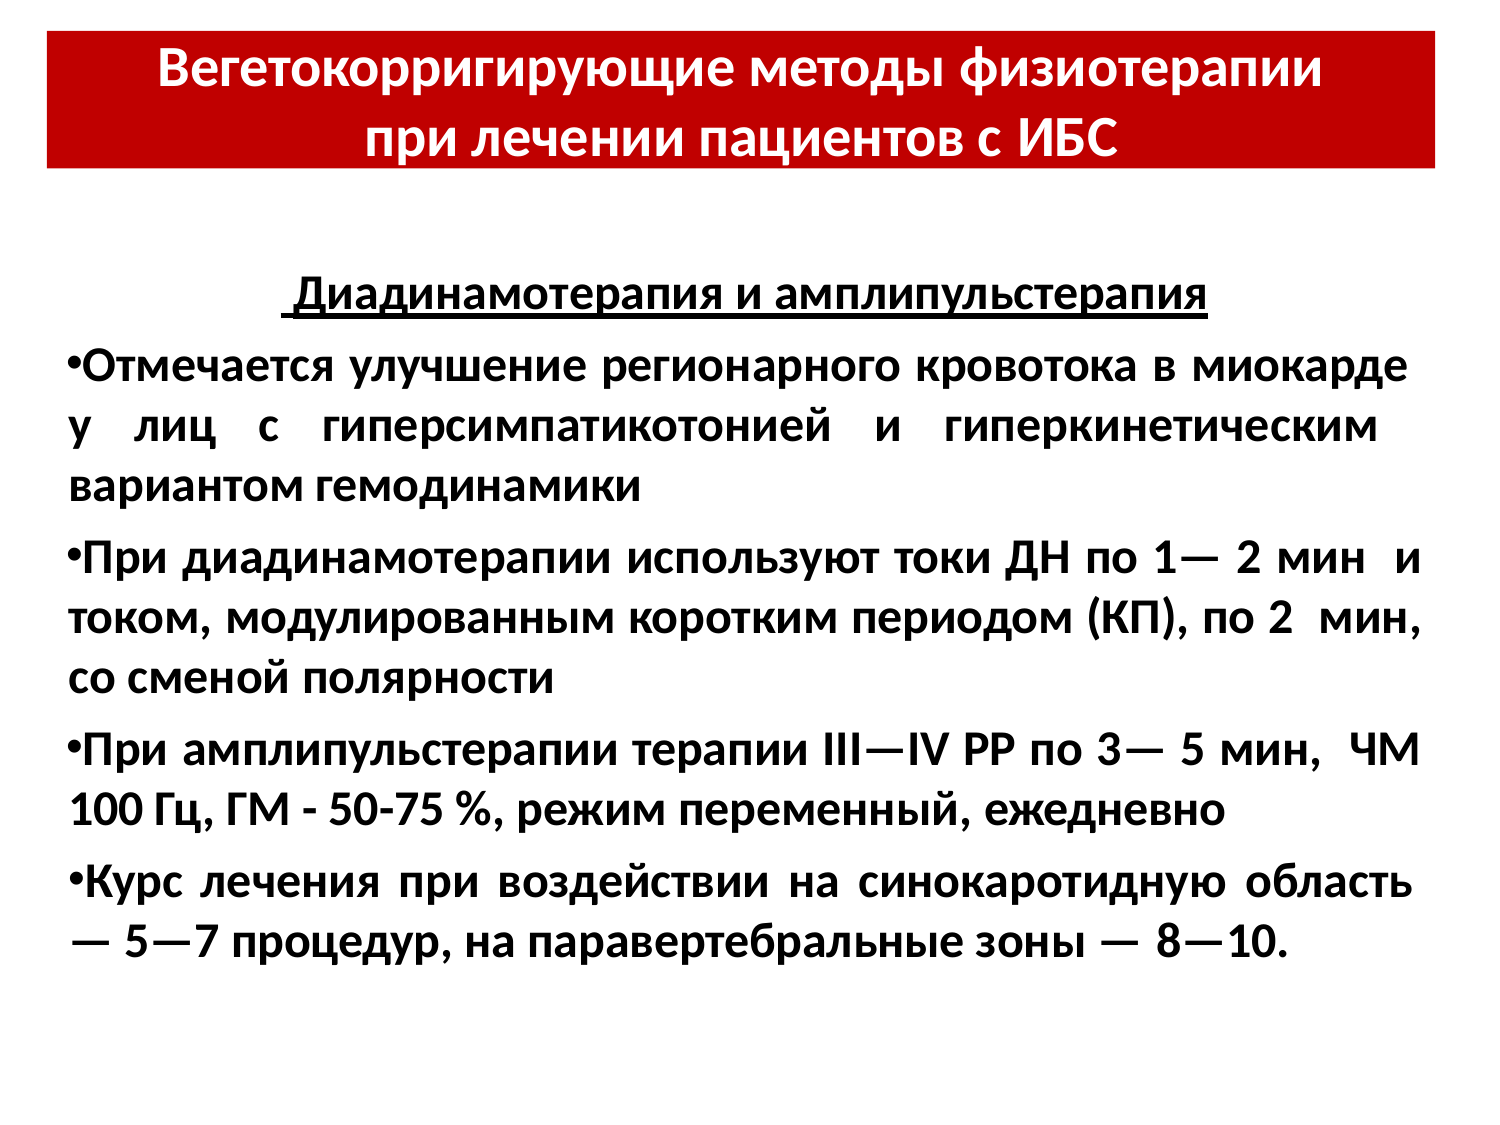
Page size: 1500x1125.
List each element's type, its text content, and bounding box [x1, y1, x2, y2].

text_box Диадинамотерапия и амплипульстерапия Отмечается улучшение регионарного кровотока в миокарде у лиц с гиперсимпатикотонией и гиперкинетическим вариантом гемодинамики При диадинамотерапии используют токи ДН по 1— 2 мин и током, модулированным коротким периодом (КП), по 2 мин, со сменой полярности При амплипульстерапии терапии III—IV РР по 3— 5 мин, ЧМ 100 Гц, ГМ - 50-75 %, режим переменный, ежедневно Курс лечения при воздействии на синокаротидную область — 5—7 процедур, на паравертебральные зоны — 8—10. [66, 245, 1423, 968]
text_box Вегетокорригирующие методы физиотерапии при лечении пациентов с ИБС [46, 30, 1436, 169]
